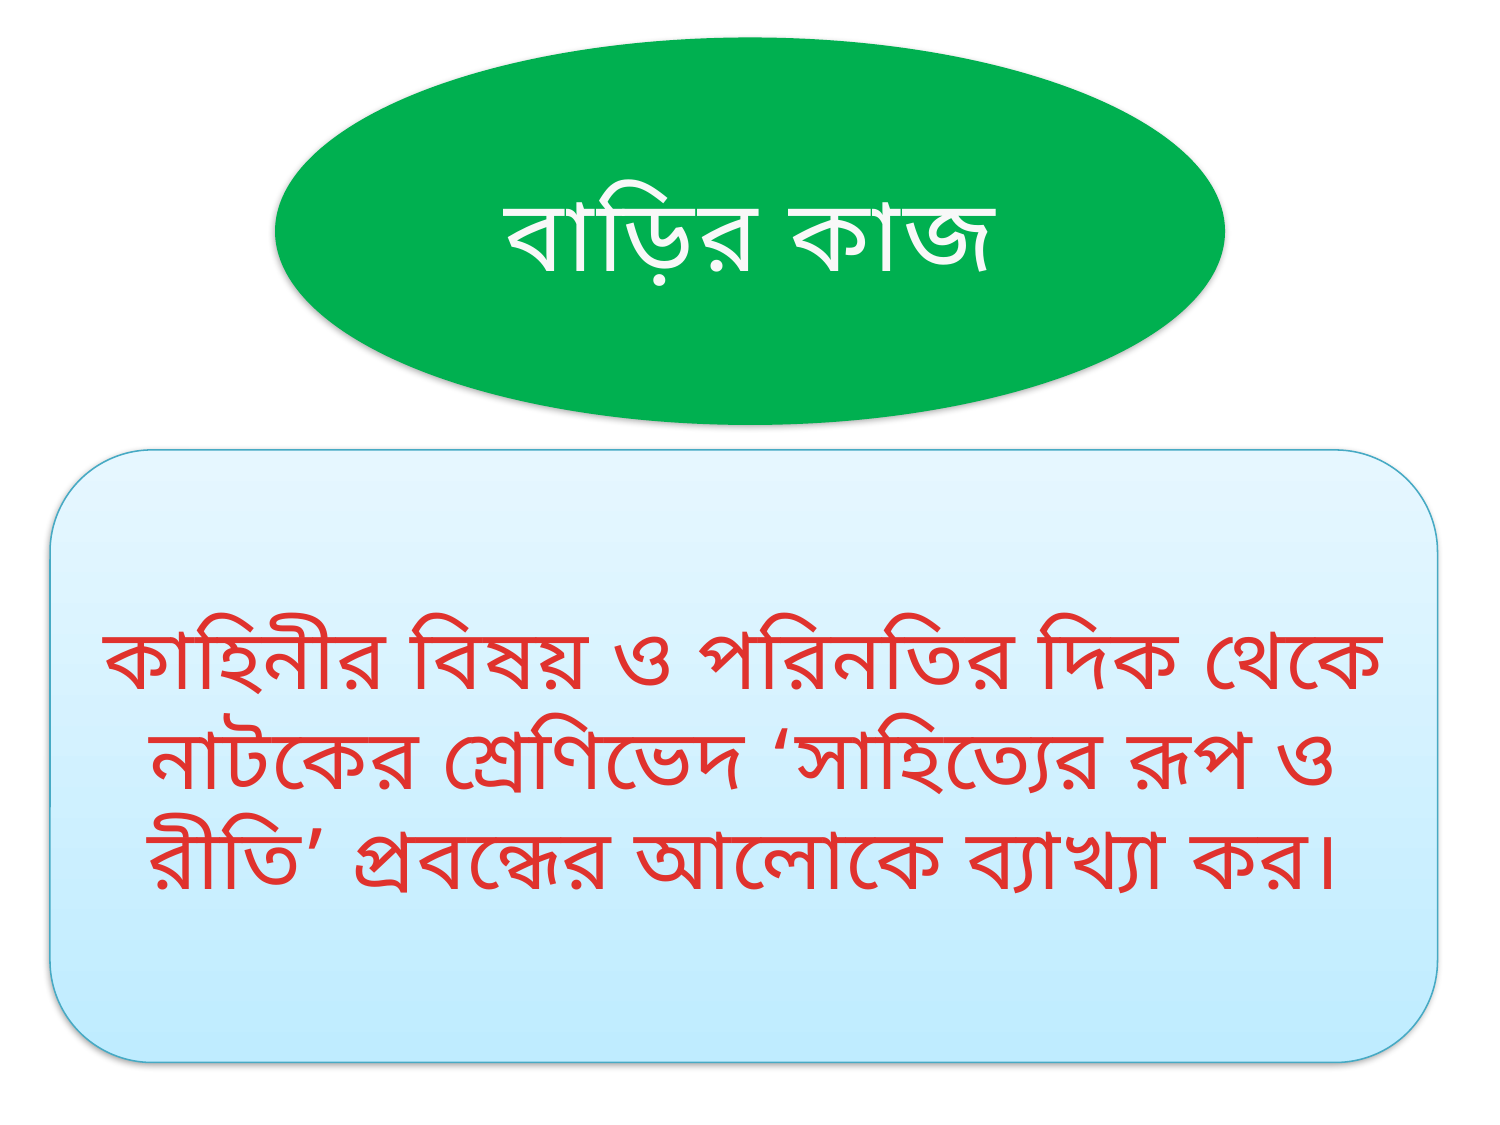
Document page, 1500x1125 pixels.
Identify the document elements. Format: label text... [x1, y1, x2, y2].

text_box কাহিনীর বিষয় ও পরিনতির দিক থেকে নাটকের শ্রেণিভেদ ‘সাহিত্যের রূপ ও রীতি’ প্রবন্ধের আলোকে ব্যাখ্যা কর। [49, 449, 1439, 1064]
text_box বাড়ির কাজ [275, 37, 1226, 425]
